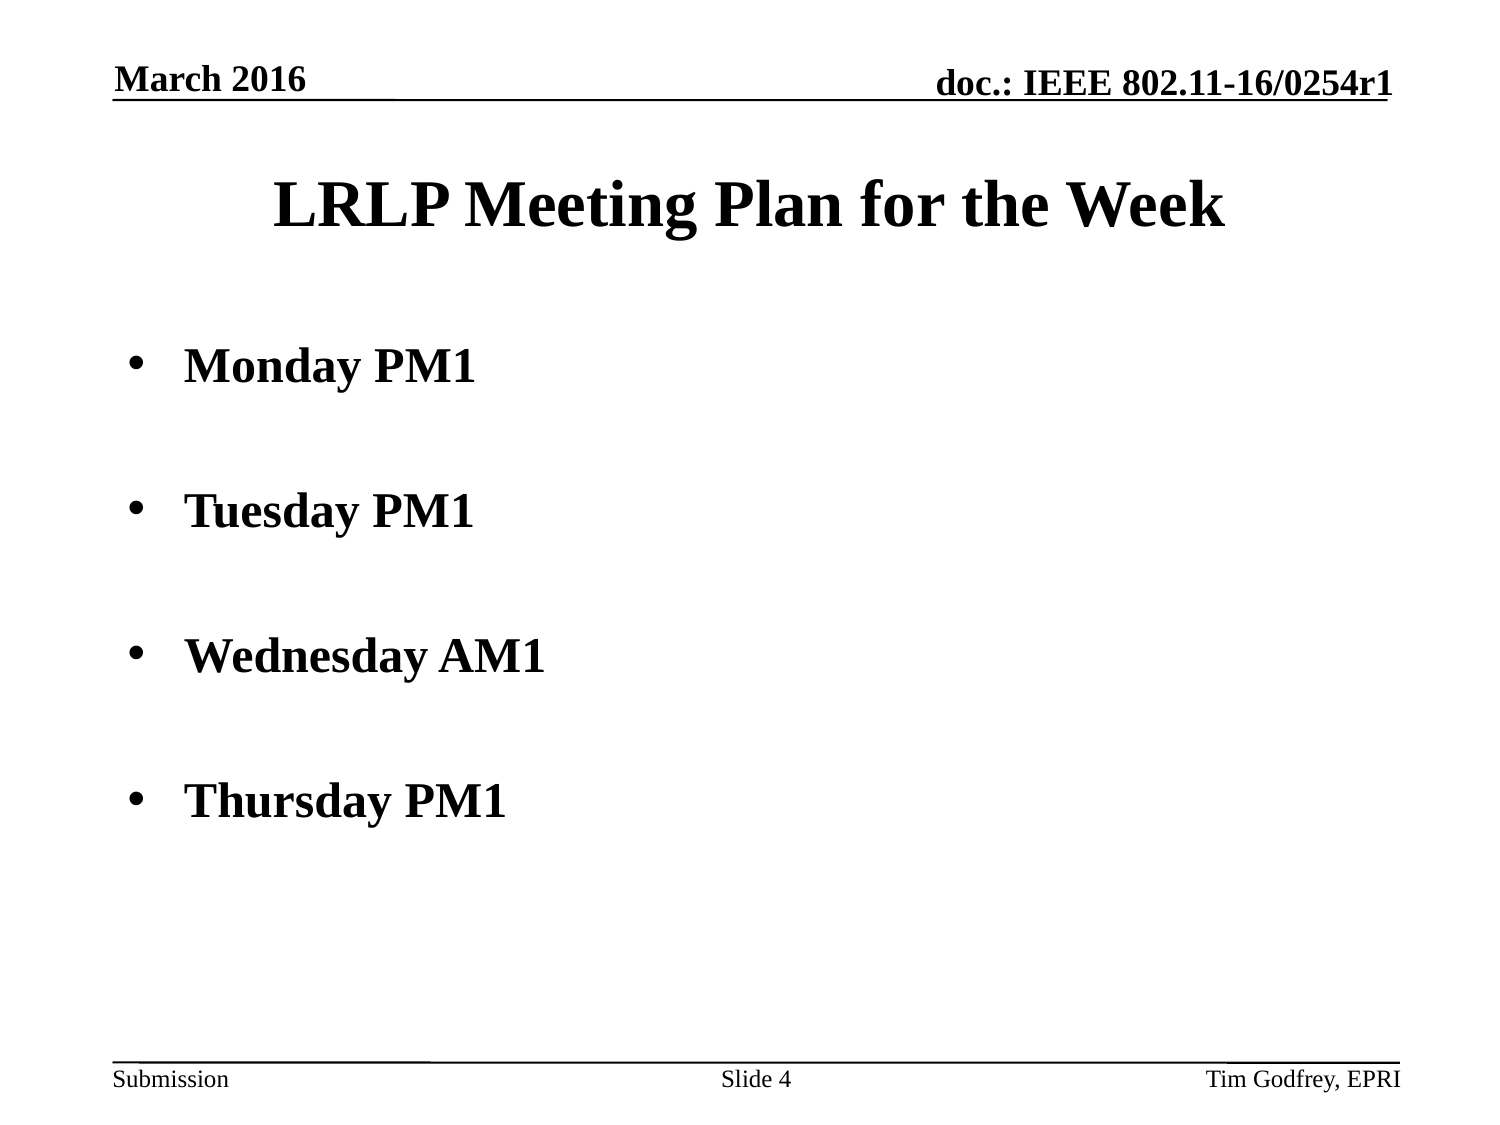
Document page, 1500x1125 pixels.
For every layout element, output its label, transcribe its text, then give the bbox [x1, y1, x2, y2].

title LRLP Meeting Plan for the Week [112, 112, 1388, 288]
slide_number Slide 4 [712, 1061, 800, 1123]
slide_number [114, 54, 423, 100]
list Monday PM1 Tuesday PM1 Wednesday AM1 Thursday PM1 [112, 324, 1388, 1000]
footer Tim Godfrey, EPRI [878, 1061, 1402, 1093]
